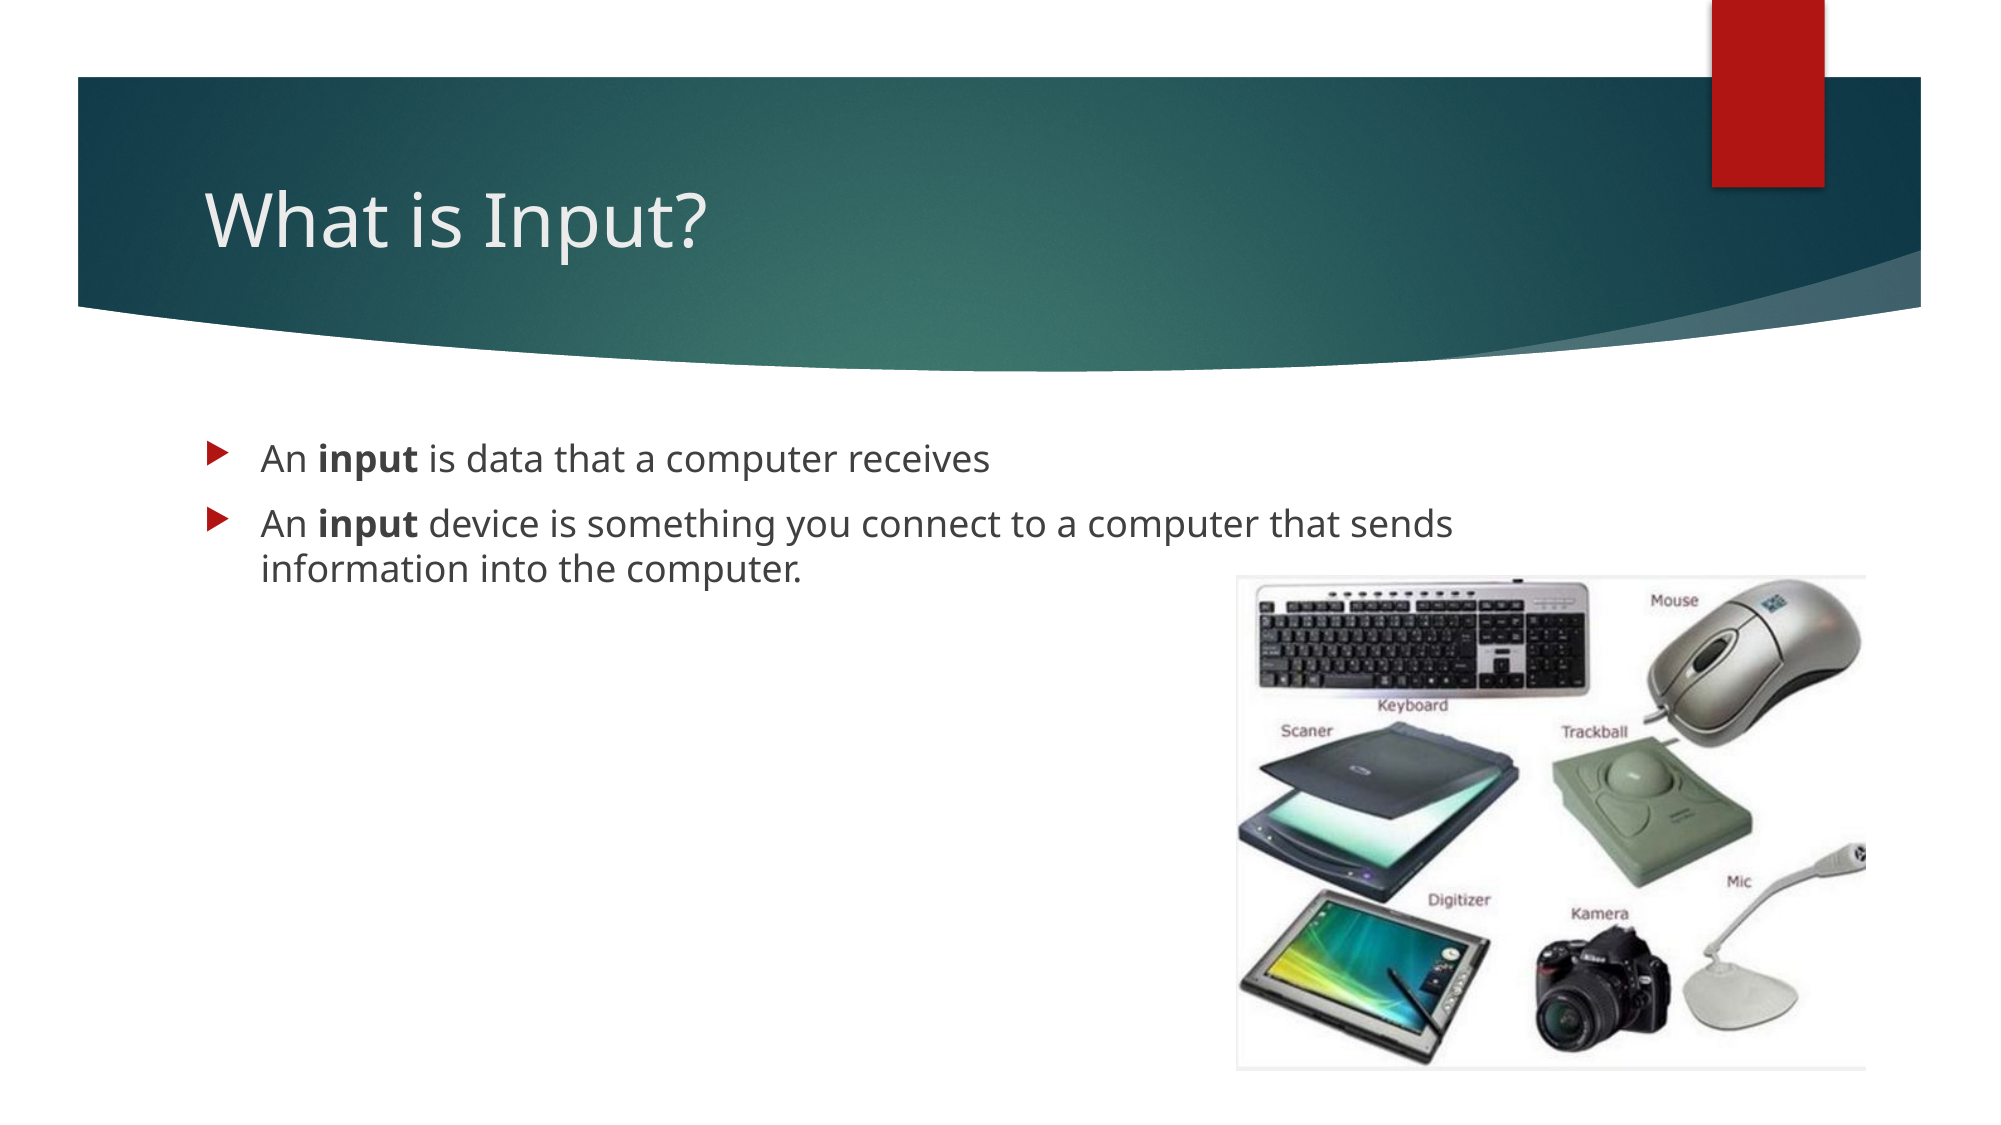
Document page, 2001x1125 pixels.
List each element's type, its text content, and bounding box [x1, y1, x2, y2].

title What is Input? [189, 159, 1638, 276]
picture [1236, 575, 1866, 1072]
list An input is data that a computer receives An input device is something you connect to a computer that sends information into the computer. [189, 427, 1638, 988]
